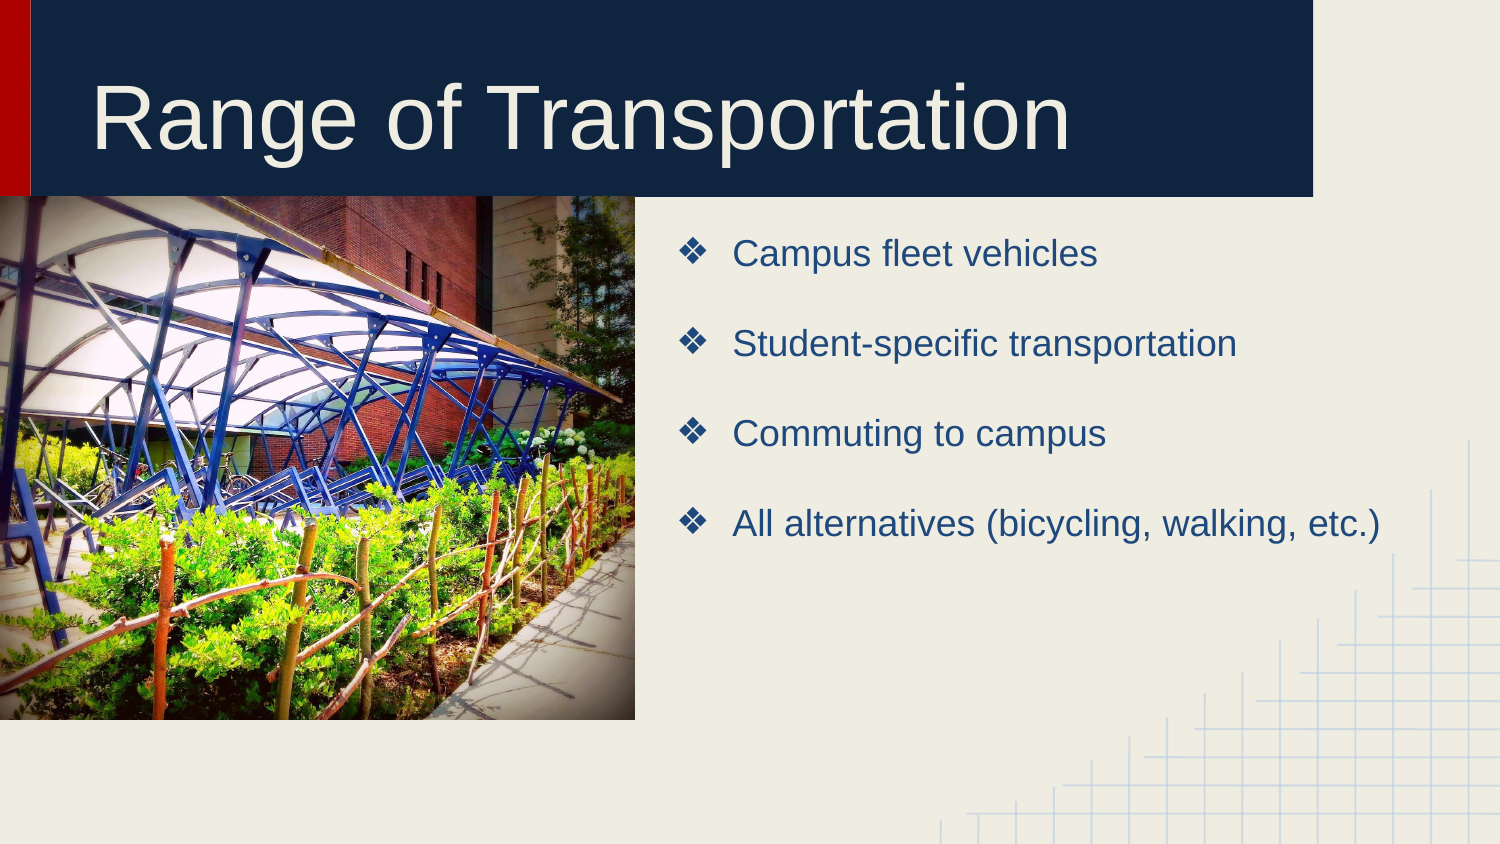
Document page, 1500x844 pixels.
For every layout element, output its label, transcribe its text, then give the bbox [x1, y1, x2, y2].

title Range of Transportation [75, 16, 1276, 183]
picture [0, 196, 636, 721]
list Campus fleet vehicles Student-specific transportation Commuting to campus All alternatives (bicycling, walking, etc.) [642, 213, 1418, 810]
